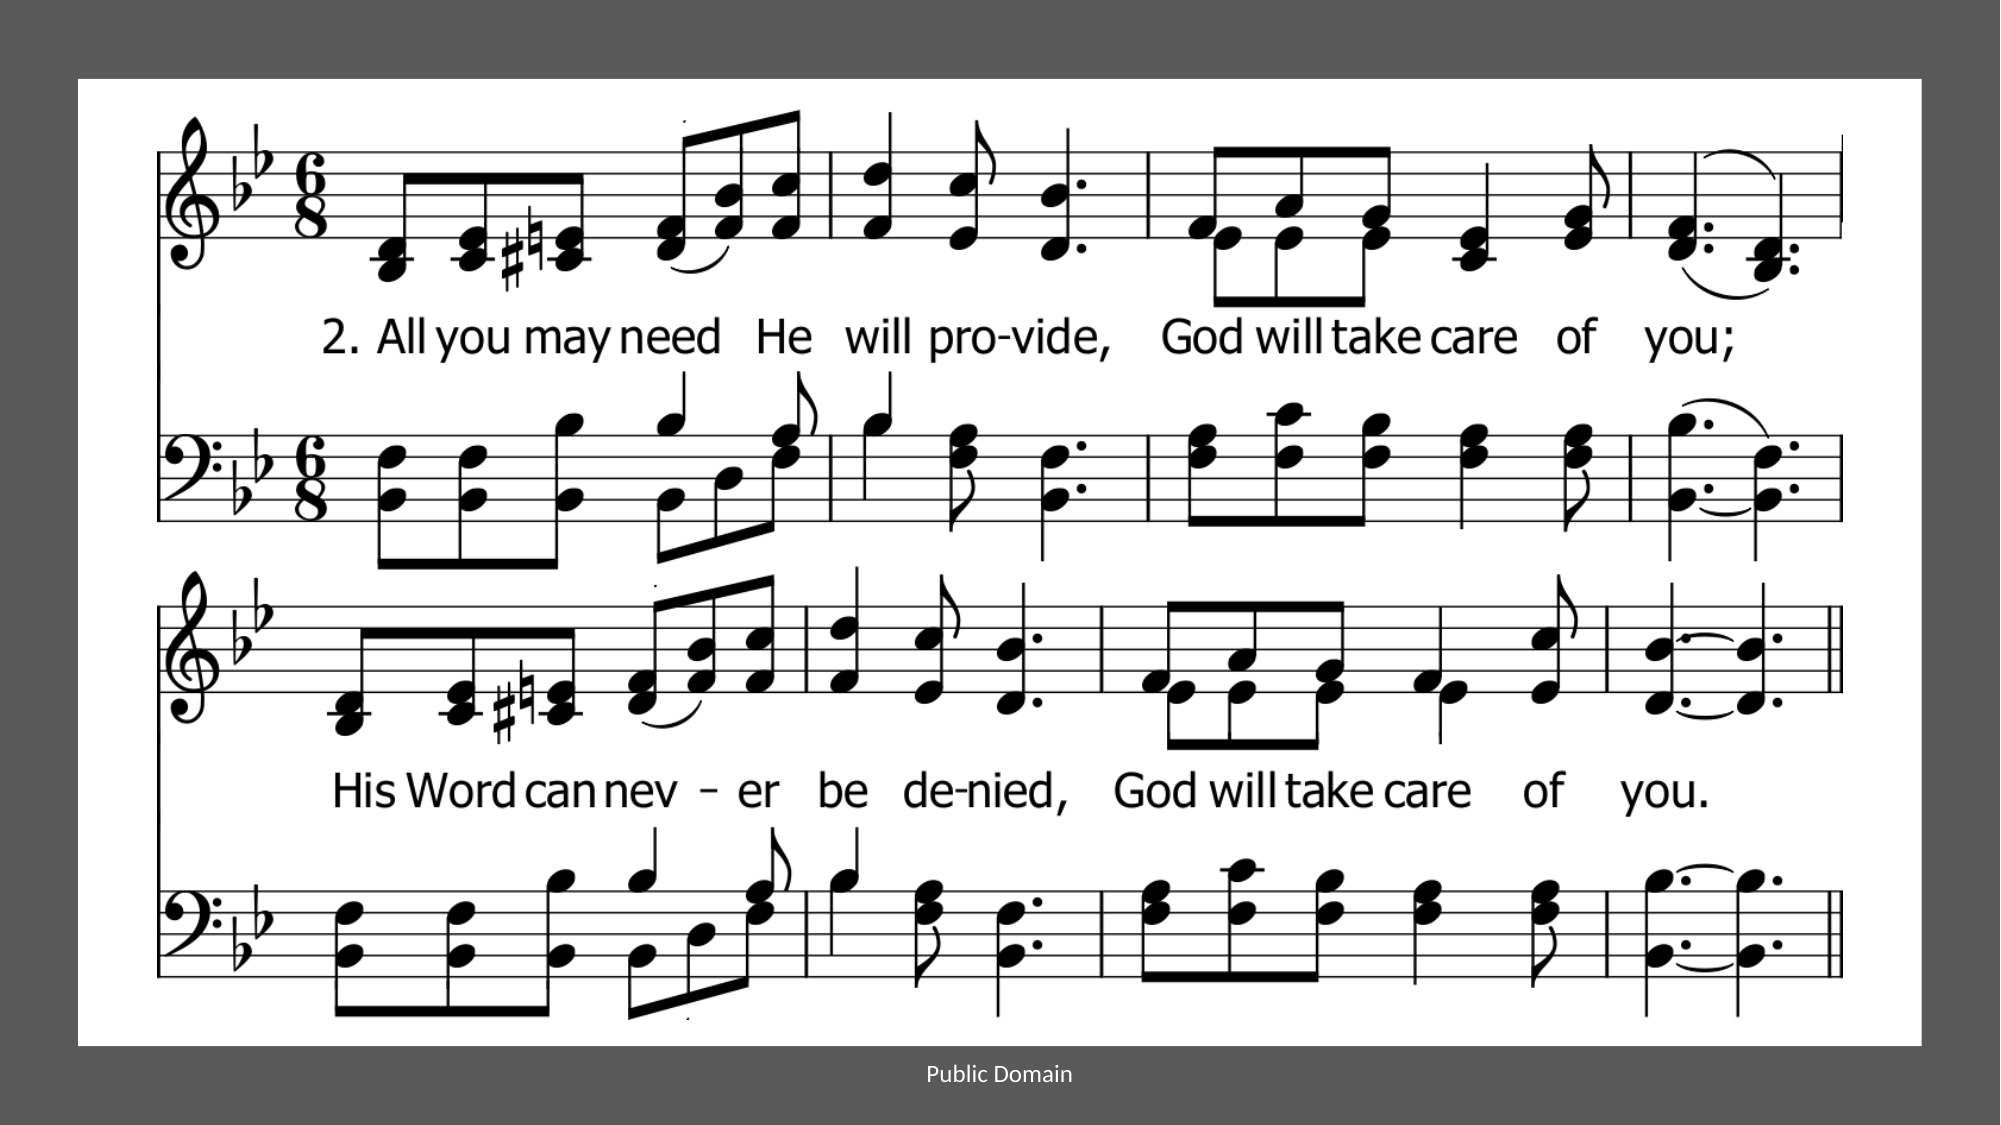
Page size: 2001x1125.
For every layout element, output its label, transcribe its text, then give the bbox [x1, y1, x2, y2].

text_box [77, 78, 1923, 1047]
picture [157, 105, 1843, 1020]
text_box [0, 0, 2000, 1125]
footer Public Domain [662, 1042, 1338, 1103]
